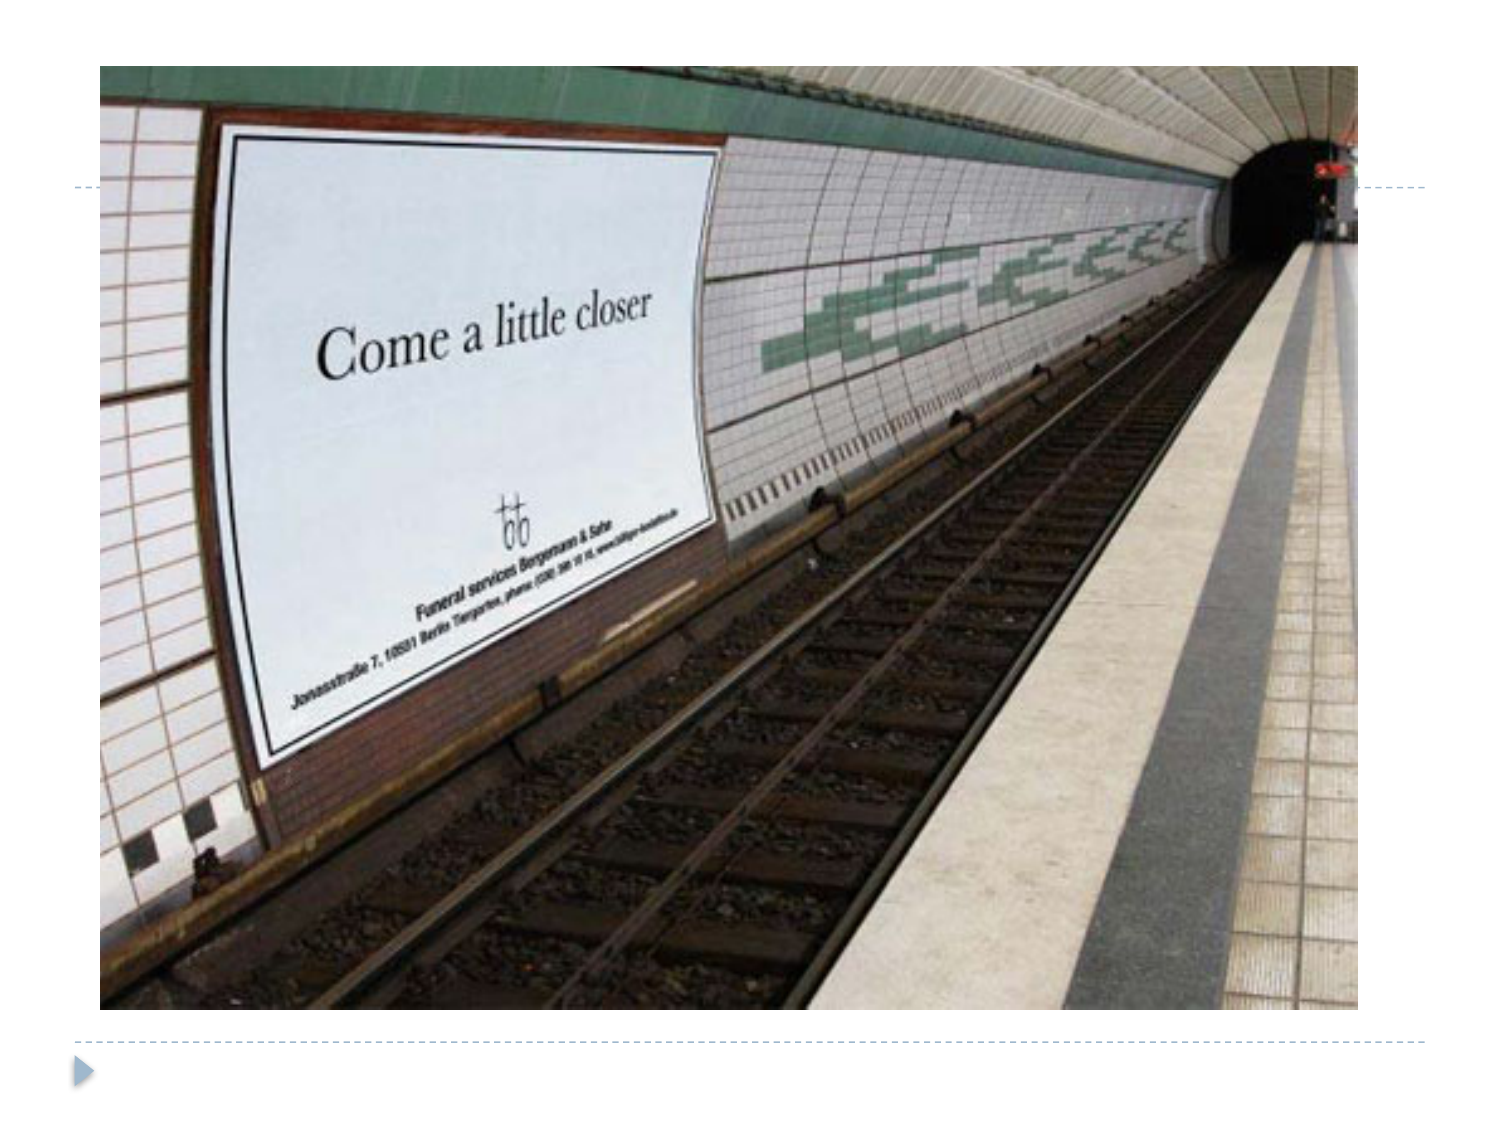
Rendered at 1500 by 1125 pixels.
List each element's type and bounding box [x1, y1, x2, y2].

list [100, 66, 1359, 1010]
